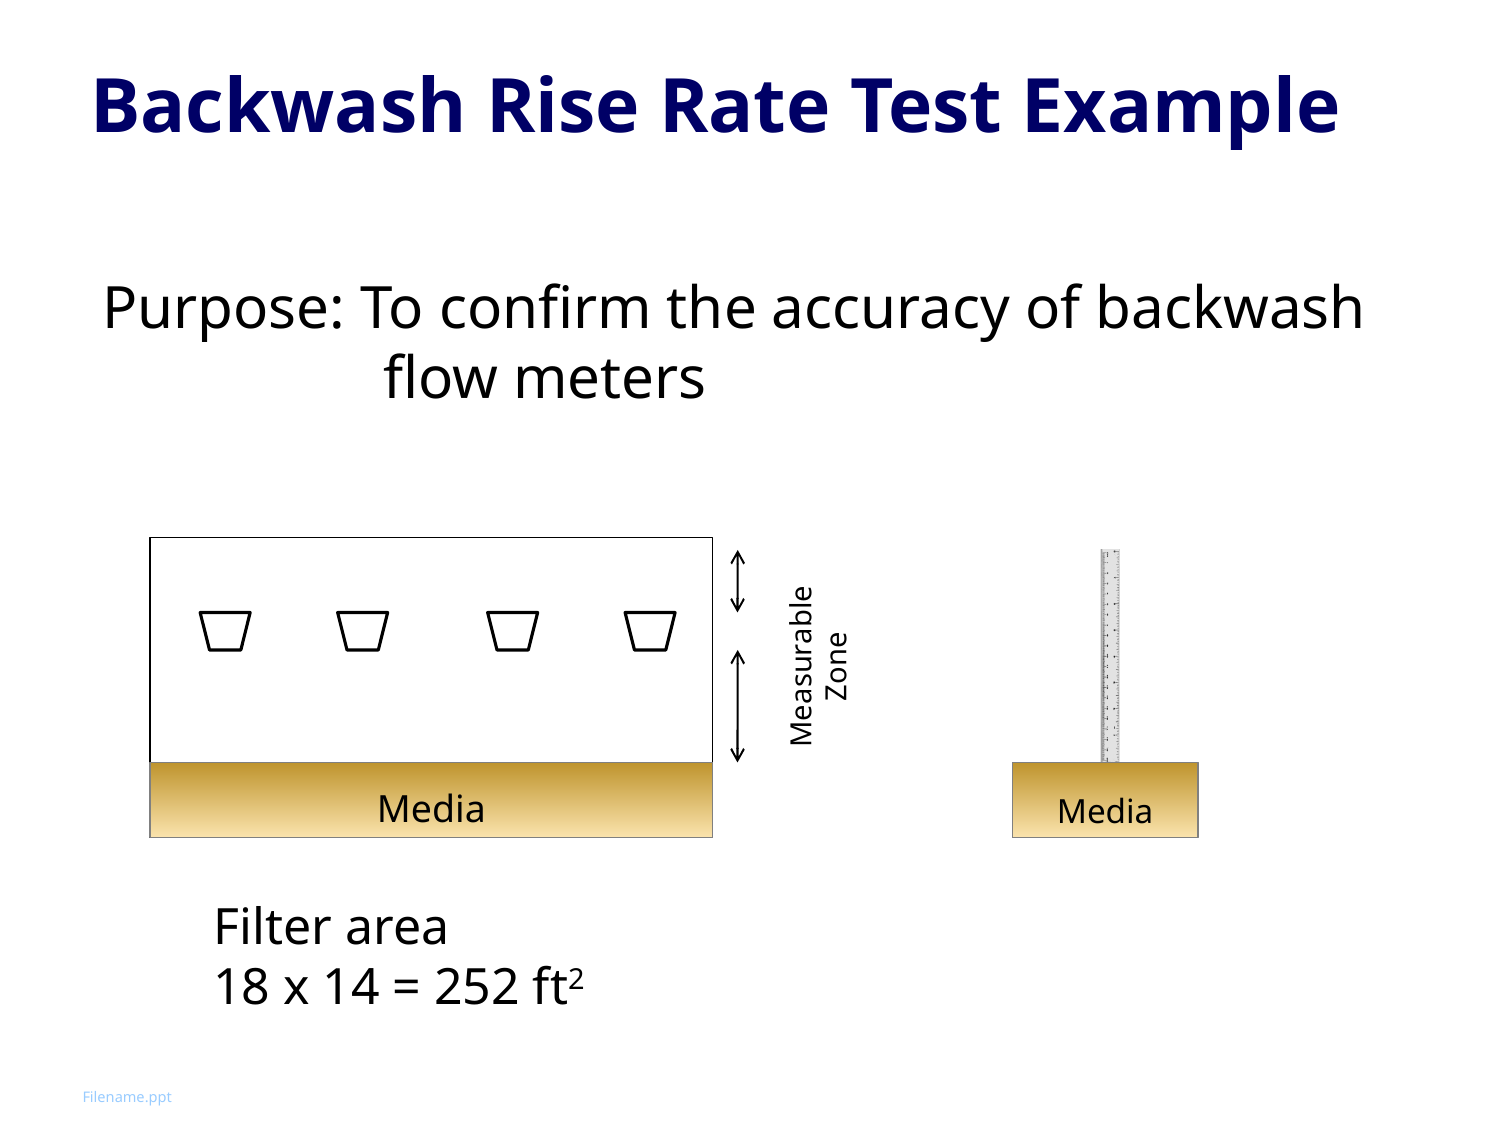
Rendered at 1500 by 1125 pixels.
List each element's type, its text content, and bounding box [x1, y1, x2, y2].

text_box [337, 612, 388, 651]
text_box [200, 612, 251, 651]
text_box [487, 612, 538, 651]
text_box [150, 537, 713, 762]
title Backwash Rise Rate Test Example [74, 49, 1426, 176]
text_box [179, 367, 1313, 473]
list Purpose: To confirm the accuracy of backwash flow meters [87, 262, 1438, 1051]
text_box [625, 612, 676, 651]
text_box Media [1012, 762, 1199, 838]
picture [1099, 549, 1120, 763]
text_box Filter area 18 x 14 = 252 ft2 [198, 887, 600, 1023]
text_box Media [150, 762, 713, 838]
text_box Measurable Zone [774, 571, 860, 763]
